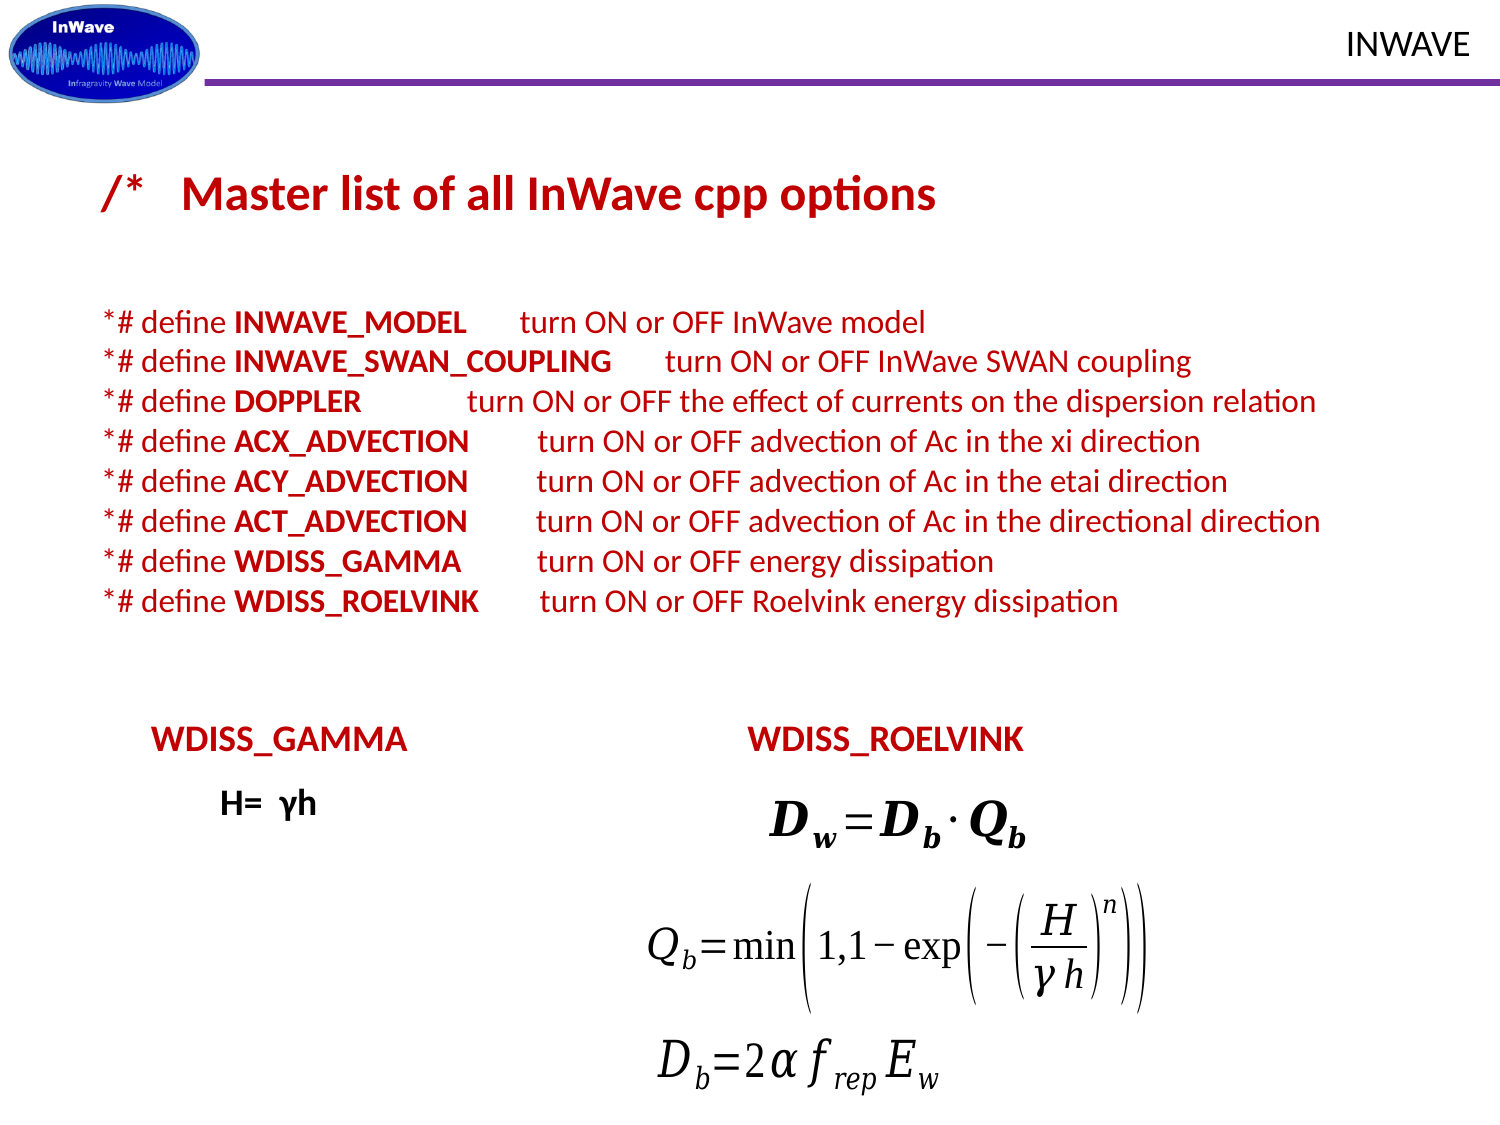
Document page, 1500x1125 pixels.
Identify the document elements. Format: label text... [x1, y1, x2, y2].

text_box WDISS_GAMMA [136, 706, 432, 767]
text_box H= γh [205, 770, 333, 830]
text_box /* Master list of all InWave cpp options *# define INWAVE_MODEL turn ON or OFF InWave model *# define INWAVE_SWAN_COUPLING turn ON or OFF InWave SWAN coupling *# define DOPPLER turn ON or OFF the effect of currents on the dispersion relation *# define ACX_ADVECTION turn ON or OFF advection of Ac in the xi direction *# define ACY_ADVECTION turn ON or OFF advection of Ac in the etai direction *# define ACT_ADVECTION turn ON or OFF advection of Ac in the directional direction *# define WDISS_GAMMA turn ON or OFF energy dissipation *# define WDISS_ROELVINK turn ON or OFF Roelvink energy dissipation [86, 92, 1449, 667]
text_box INWAVE [1331, 11, 1486, 72]
picture [0, 0, 205, 110]
text_box WDISS_ROELVINK [732, 706, 1048, 767]
